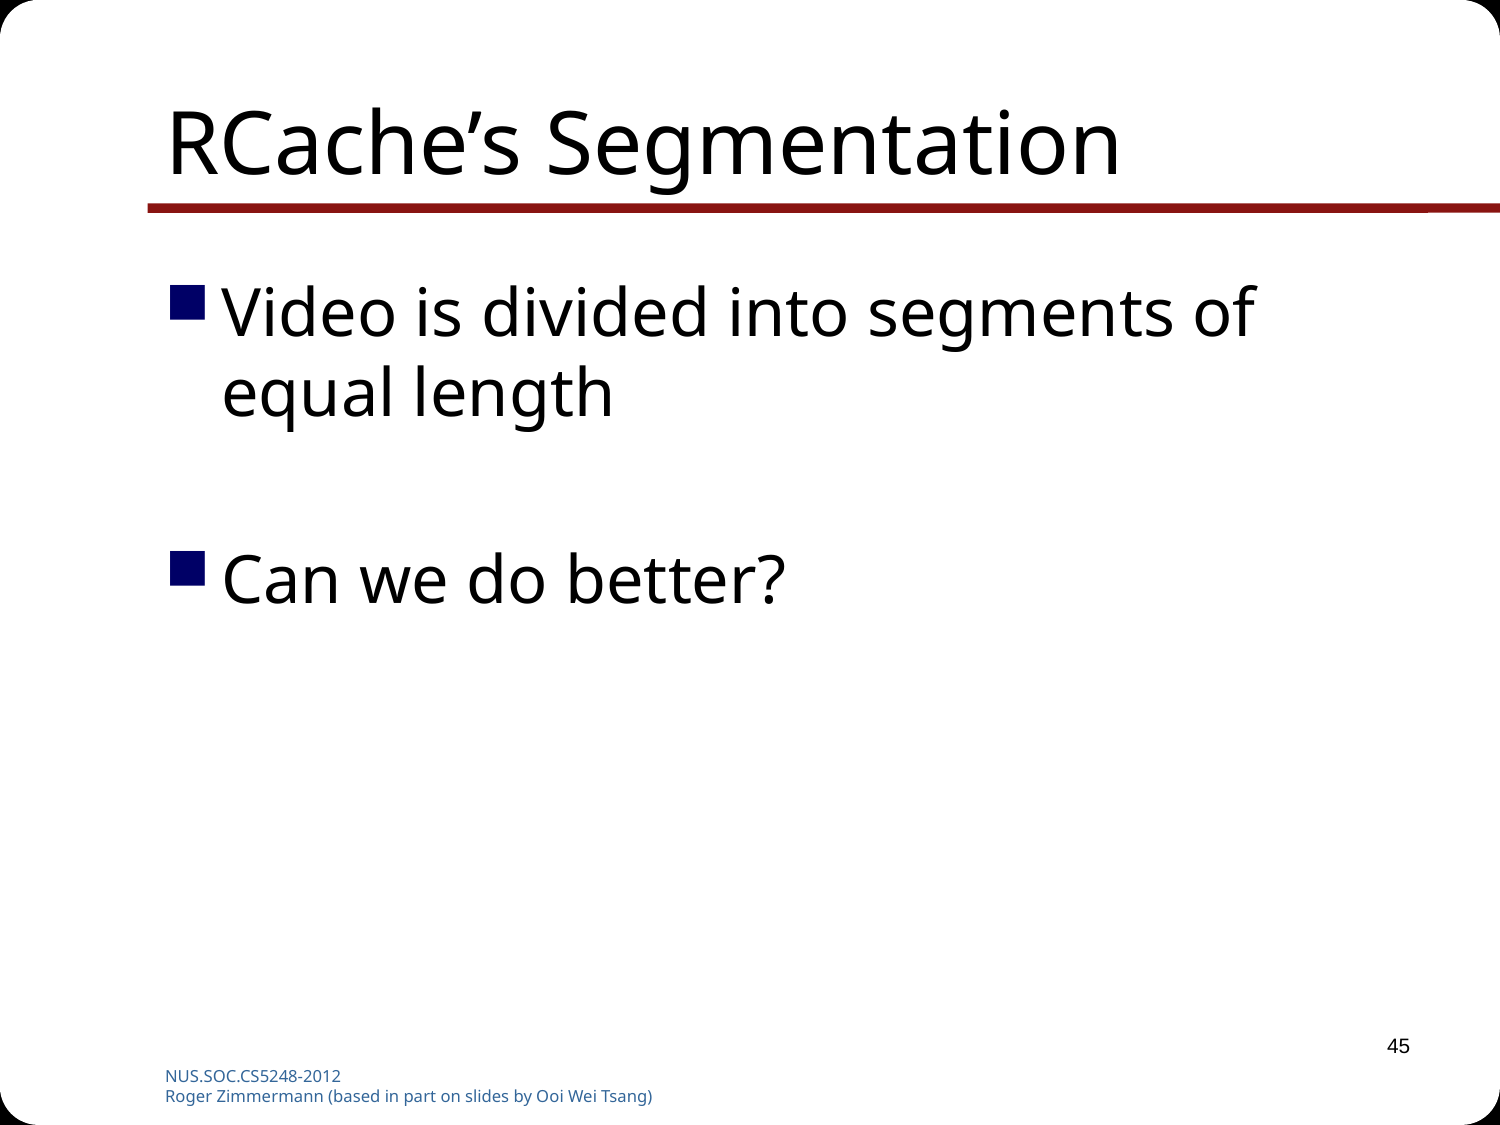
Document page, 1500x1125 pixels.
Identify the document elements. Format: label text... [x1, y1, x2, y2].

slide_number 45 [1112, 1024, 1426, 1101]
list Video is divided into segments of equal length Can we do better? [149, 262, 1426, 1006]
footer [549, 1024, 1038, 1101]
title RCache’s Segmentation [149, 45, 1426, 234]
slide_number NUS.SOC.CS5248-2012 Roger Zimmermann (based in part on slides by Ooi Wei Tsang) [149, 1058, 549, 1101]
